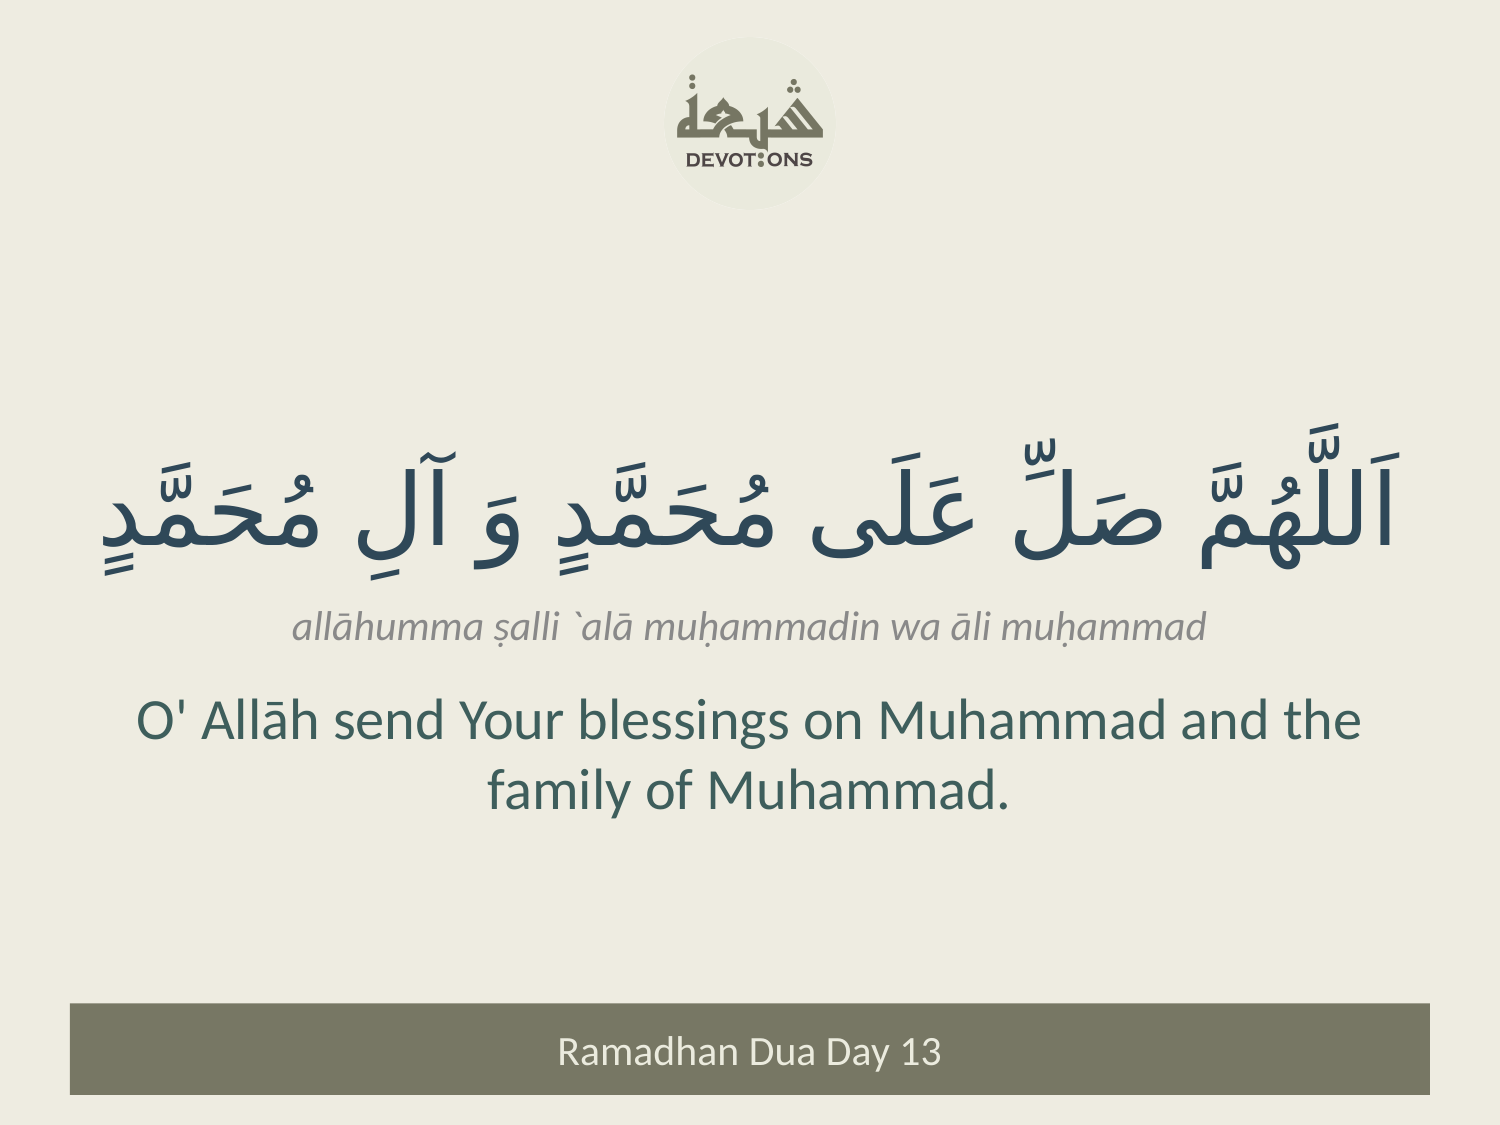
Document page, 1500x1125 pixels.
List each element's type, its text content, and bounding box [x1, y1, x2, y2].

list Ramadhan Dua Day 13 [69, 1003, 1430, 1095]
picture [656, 29, 844, 203]
list اَللَّهُمَّ صَلِّ عَلَى مُحَمَّدٍ وَ آلِ مُحَمَّدٍ allāhumma ṣalli `alā muḥammadin wa āli muḥammad O' Allāh send Your blessings on Muhammad and the family of Muhammad. [69, 203, 1430, 1003]
